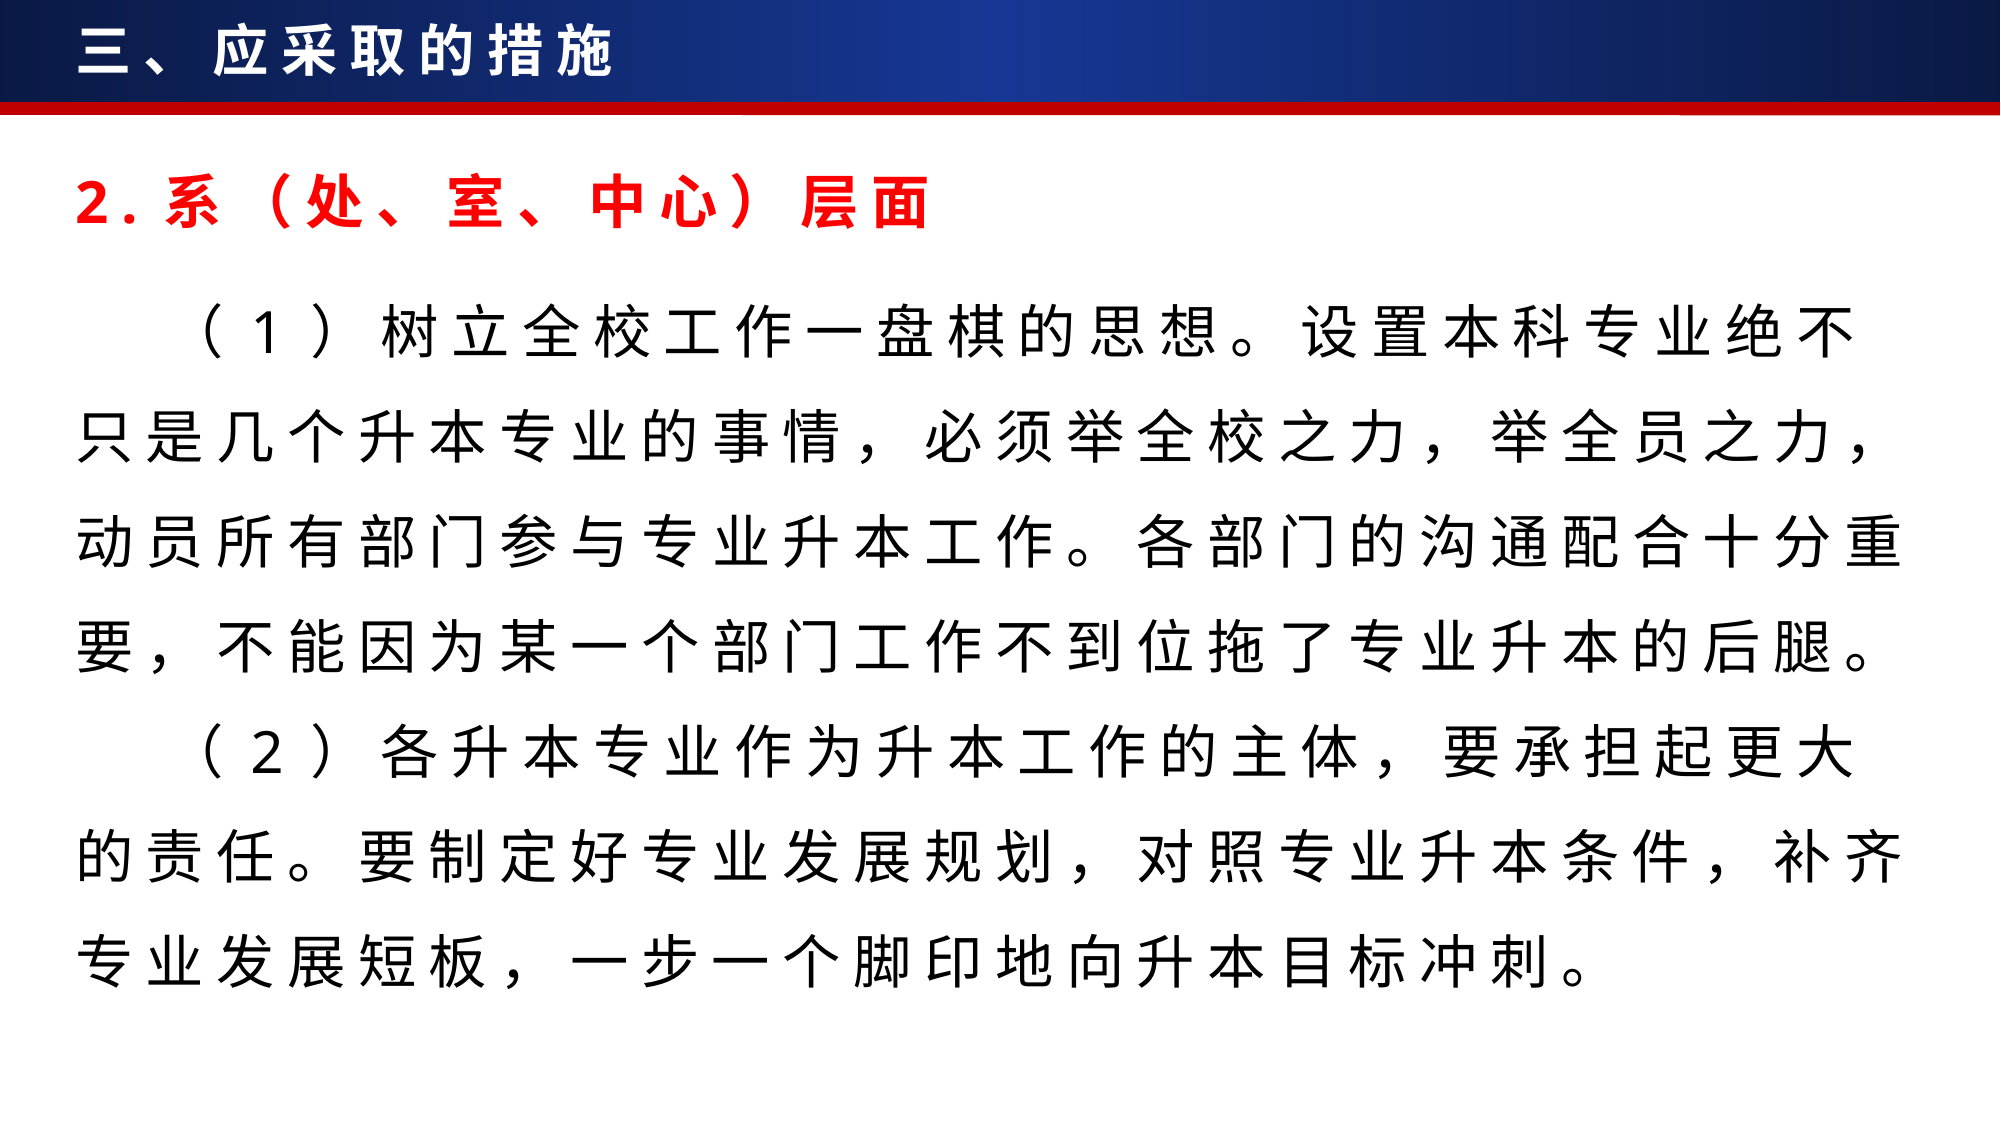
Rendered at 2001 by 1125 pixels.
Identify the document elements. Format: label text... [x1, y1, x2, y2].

title 三、应采取的措施 [55, 4, 1855, 93]
list 2.系（处、室、中心）层面 （1）树立全校工作一盘棋的思想。设置本科专业绝不只是几个升本专业的事情，必须举全校之力，举全员之力，动员所有部门参与专业升本工作。各部门的沟通配合十分重要，不能因为某一个部门工作不到位拖了专业升本的后腿。 （2）各升本专业作为升本工作的主体，要承担起更大的责任。要制定好专业发展规划，对照专业升本条件，补齐专业发展短板，一步一个脚印地向升本目标冲刺。 [60, 137, 1951, 877]
